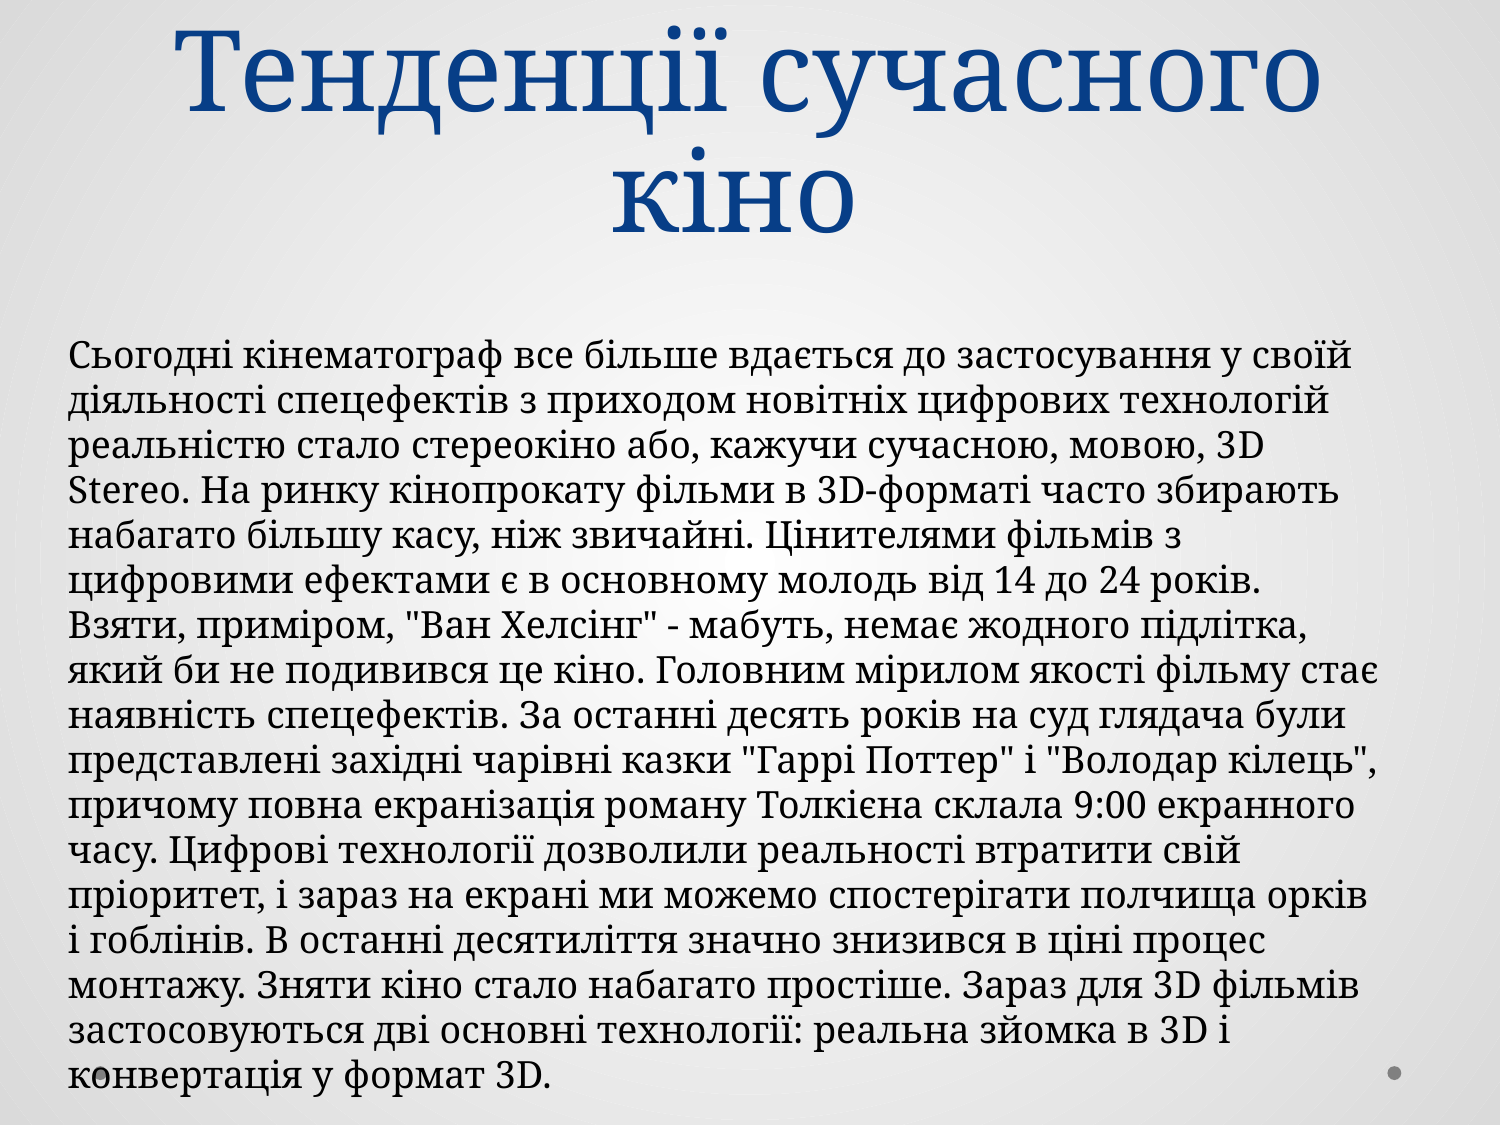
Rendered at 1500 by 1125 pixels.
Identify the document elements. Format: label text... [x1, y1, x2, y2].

text_box Сьогодні кінематограф все більше вдається до застосування у своїй діяльності спецефектів з приходом новітніх цифрових технологій реальністю стало стереокіно або, кажучи сучасною, мовою, 3D Stereo. На ринку кінопрокату фільми в 3D-форматі часто збирають набагато більшу касу, ніж звичайні. Цінителями фільмів з цифровими ефектами є в основному молодь від 14 до 24 років. Взяти, приміром, "Ван Хелсінг" - мабуть, немає жодного підлітка, який би не подивився це кіно. Головним мірилом якості фільму стає наявність спецефектів. За останні десять років на суд глядача були представлені західні чарівні казки "Гаррі Поттер" і "Володар кілець", причому повна екранізація роману Толкієна склала 9:00 екранного часу. Цифрові технології дозволили реальності втратити свій пріоритет, і зараз на екрані ми можемо спостерігати полчища орків і гоблінів. В останні десятиліття значно знизився в ціні процес монтажу. Зняти кіно стало набагато простіше. Зараз для 3D фільмів застосовуються дві основні технології: реальна зйомка в 3D і конвертація у формат 3D. [53, 323, 1400, 1104]
title Тенденції сучасного кіно [75, 0, 1425, 263]
